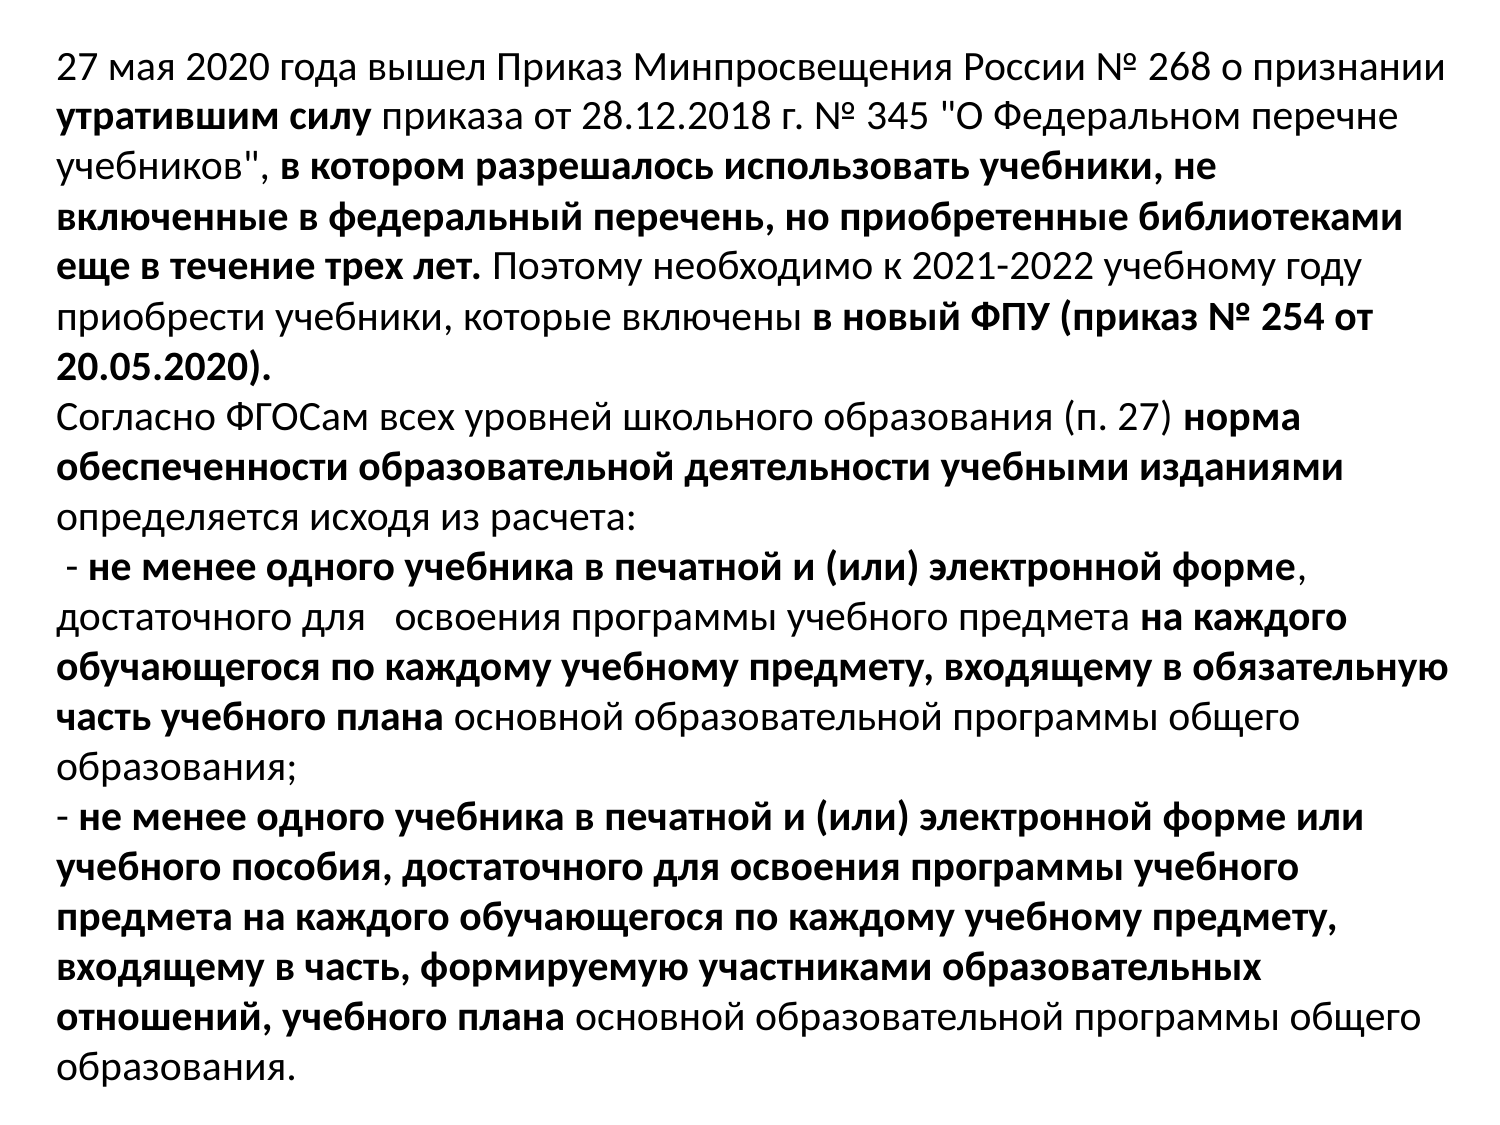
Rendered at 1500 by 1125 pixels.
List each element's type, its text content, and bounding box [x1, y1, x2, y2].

text_box 27 мая 2020 года вышел Приказ Минпросвещения России № 268 о признании утратившим силу приказа от 28.12.2018 г. № 345 "О Федеральном перечне учебников", в котором разрешалось использовать учебники, не включенные в федеральный перечень, но приобретенные библиотеками еще в течение трех лет. Поэтому необходимо к 2021-2022 учебному году приобрести учебники, которые включены в новый ФПУ (приказ № 254 от 20.05.2020). Согласно ФГОСам всех уровней школьного образования (п. 27) норма обеспеченности образовательной деятельности учебными изданиями определяется исходя из расчета: - не менее одного учебника в печатной и (или) электронной форме, достаточного для освоения программы учебного предмета на каждого обучающегося по каждому учебному предмету, входящему в обязательную часть учебного плана основной образовательной программы общего образования; - не менее одного учебника в печатной и (или) электронной форме или учебного пособия, достаточного для освоения программы учебного предмета на каждого обучающегося по каждому учебному предмету, входящему в часть, формируемую участниками образовательных отношений, учебного плана основной образовательной программы общего образования. [41, 30, 1471, 1097]
